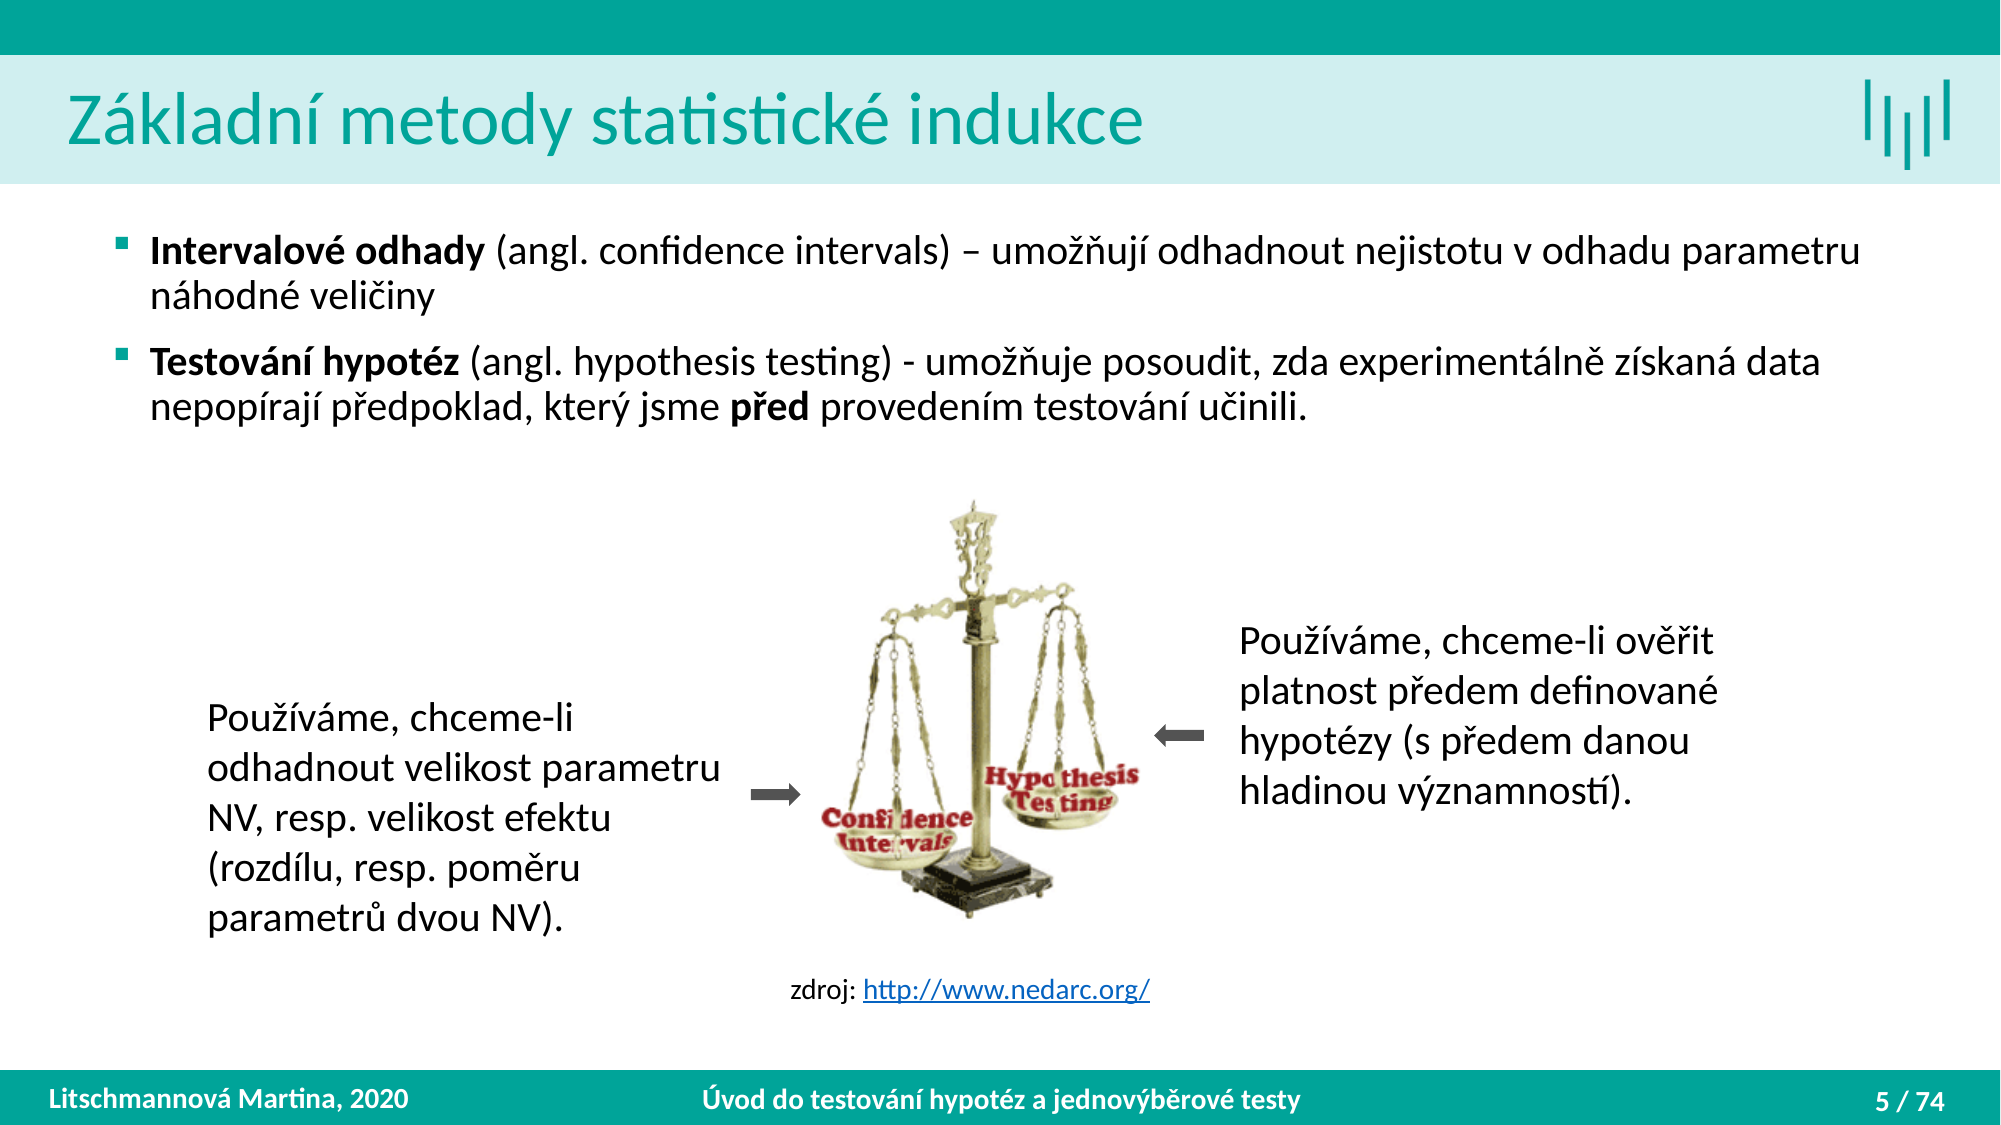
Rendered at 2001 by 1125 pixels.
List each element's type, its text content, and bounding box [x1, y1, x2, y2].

text_box Používáme, chceme-li odhadnout velikost parametru NV, resp. velikost efektu (rozdílu, resp. poměru parametrů dvou NV). [192, 682, 741, 948]
list Intervalové odhady (angl. confidence intervals) – umožňují odhadnout nejistotu v odhadu parametru náhodné veličiny Testování hypotéz (angl. hypothesis testing) - umožňuje posoudit, zda experimentálně získaná data nepopírají předpoklad, který jsme před provedením testování učinili. [97, 220, 1923, 1014]
text_box Používáme, chceme-li ověřit platnost předem definované hypotézy (s předem danou hladinou významností). [1224, 605, 1819, 821]
text_box [750, 783, 801, 806]
slide_number 5 / 74 [1509, 1072, 1960, 1125]
picture [810, 490, 1144, 930]
list Základní metody statistické indukce [52, 59, 1835, 181]
picture [1852, 69, 1960, 178]
slide_number Litschmannová Martina, 2020 [33, 1070, 484, 1124]
text_box zdroj: http://www.nedarc.org/ [775, 962, 1225, 1013]
footer Úvod do testování hypotéz a jednovýběrové testy [664, 1070, 1340, 1125]
text_box [1154, 724, 1204, 747]
